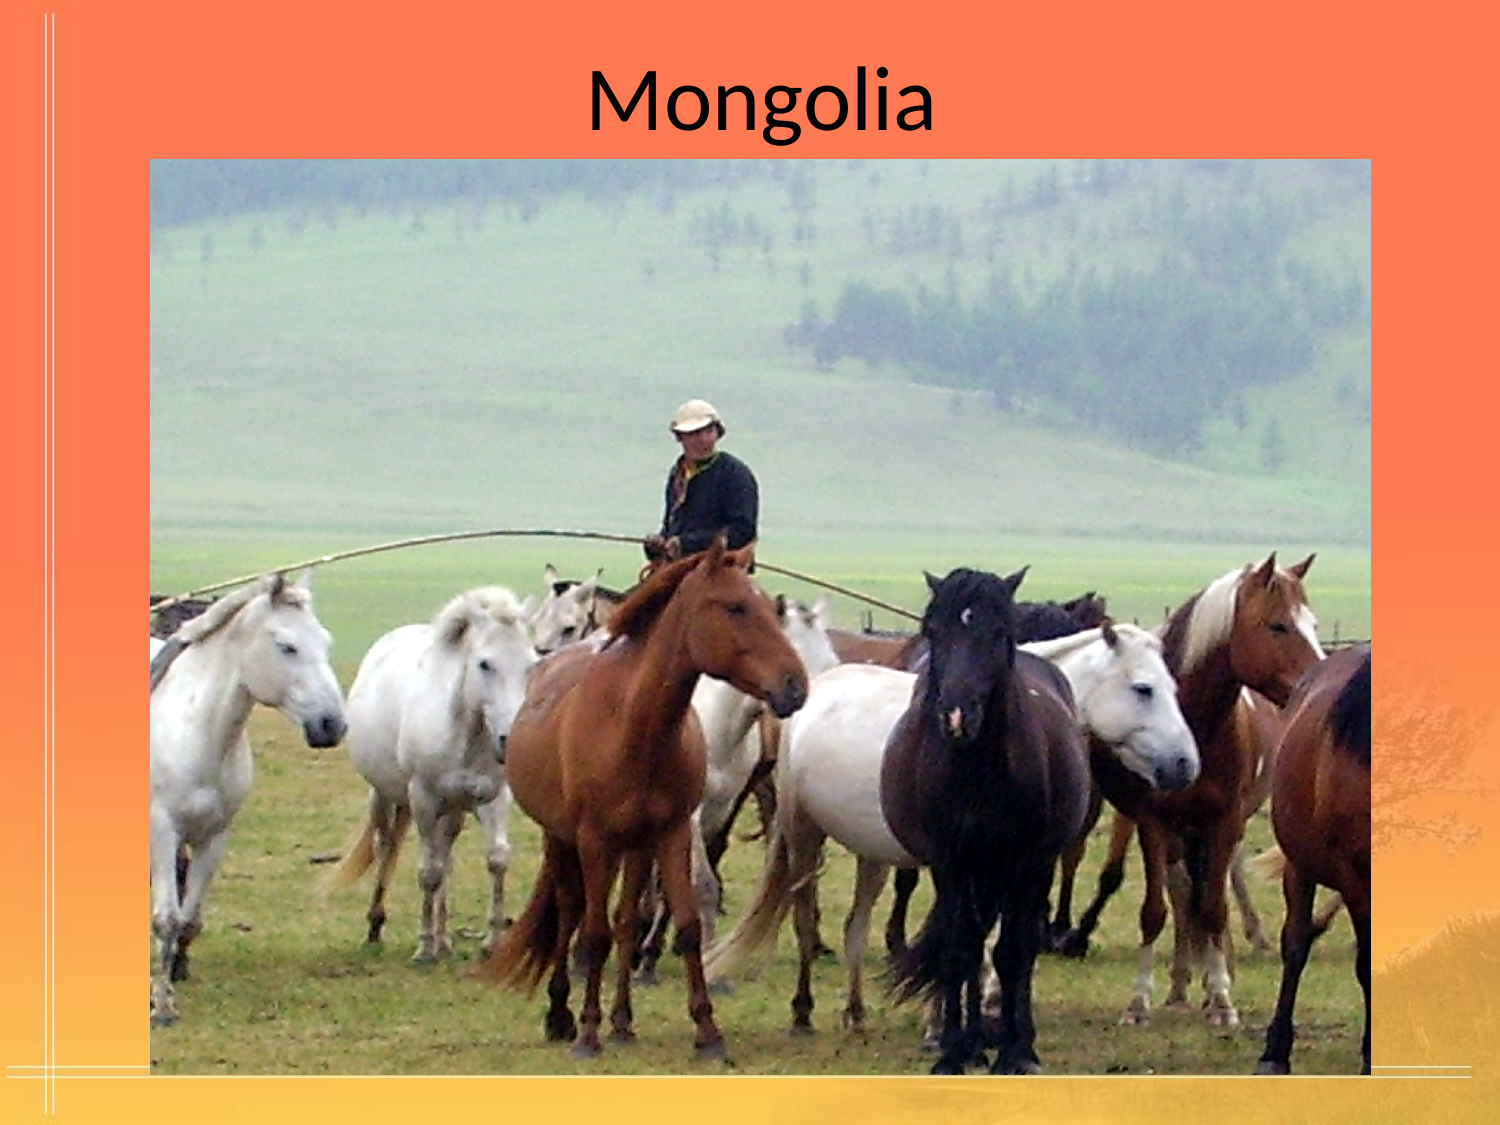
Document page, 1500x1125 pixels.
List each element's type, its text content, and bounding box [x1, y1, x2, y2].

picture [0, 0, 1500, 1125]
title Mongolia [86, 0, 1437, 188]
